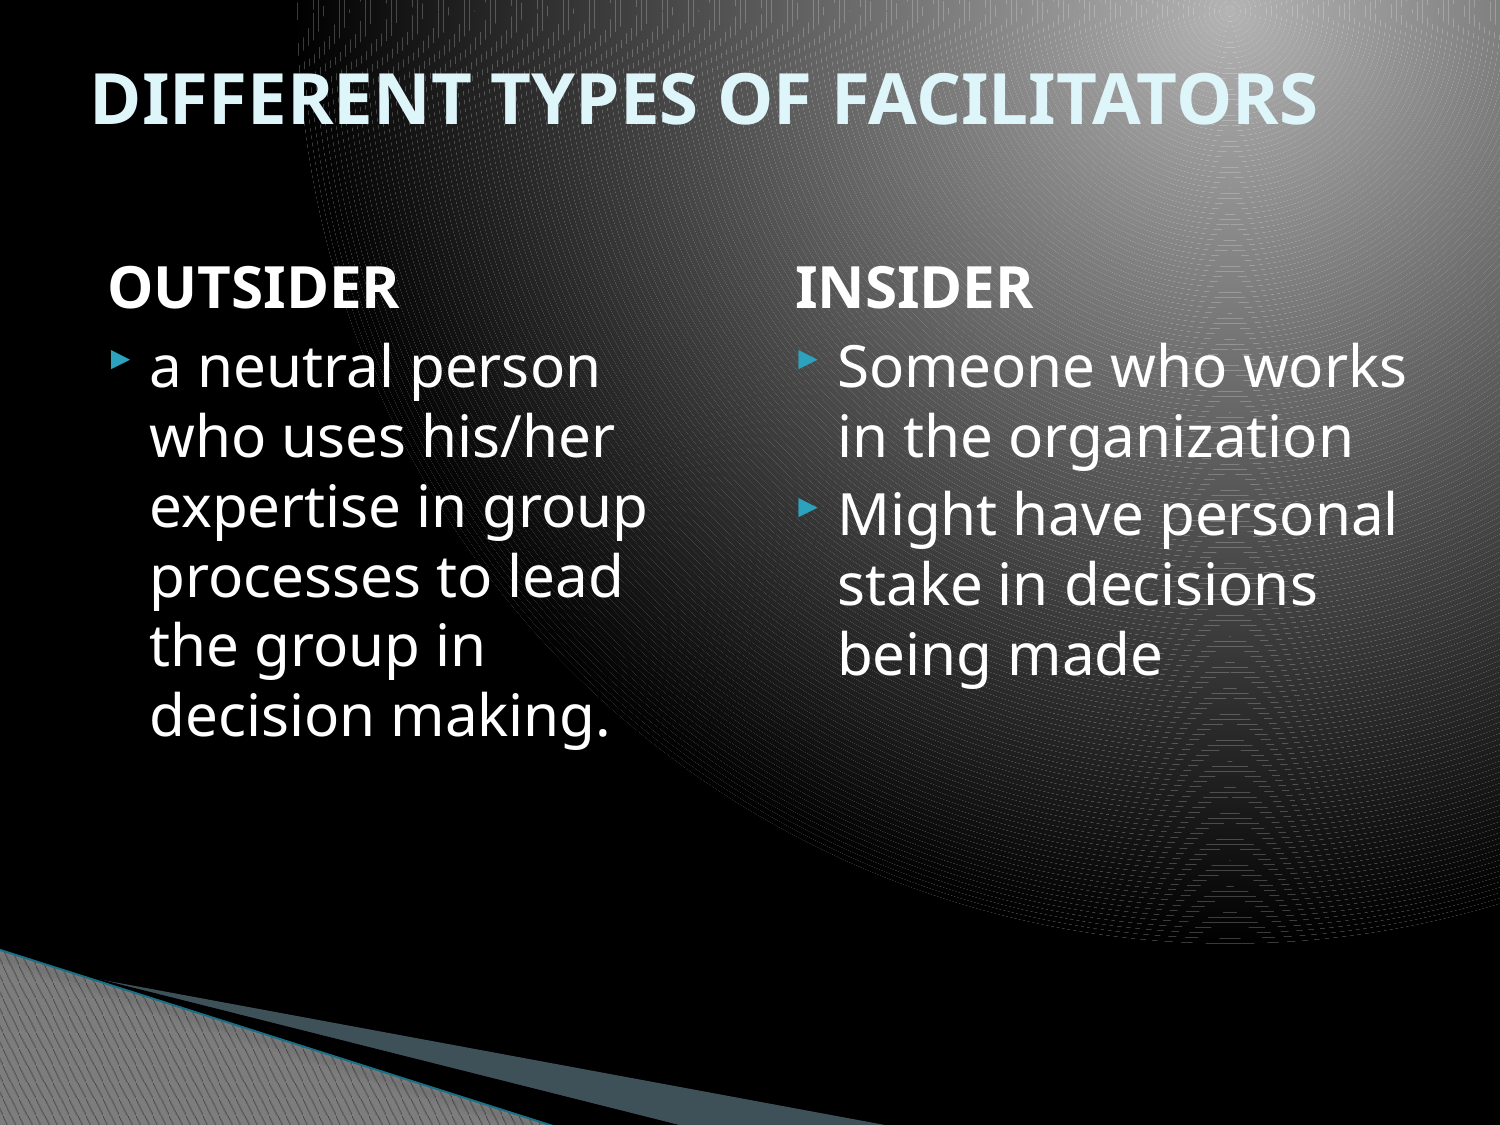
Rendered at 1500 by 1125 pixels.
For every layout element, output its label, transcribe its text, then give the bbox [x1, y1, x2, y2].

list OUTSIDER a neutral person who uses his/her expertise in group processes to lead the group in decision making. [75, 243, 738, 986]
list INSIDER Someone who works in the organization Might have personal stake in decisions being made [762, 243, 1425, 986]
picture [0, 952, 543, 1125]
title DIFFERENT TYPES OF FACILITATORS [75, 45, 1425, 233]
